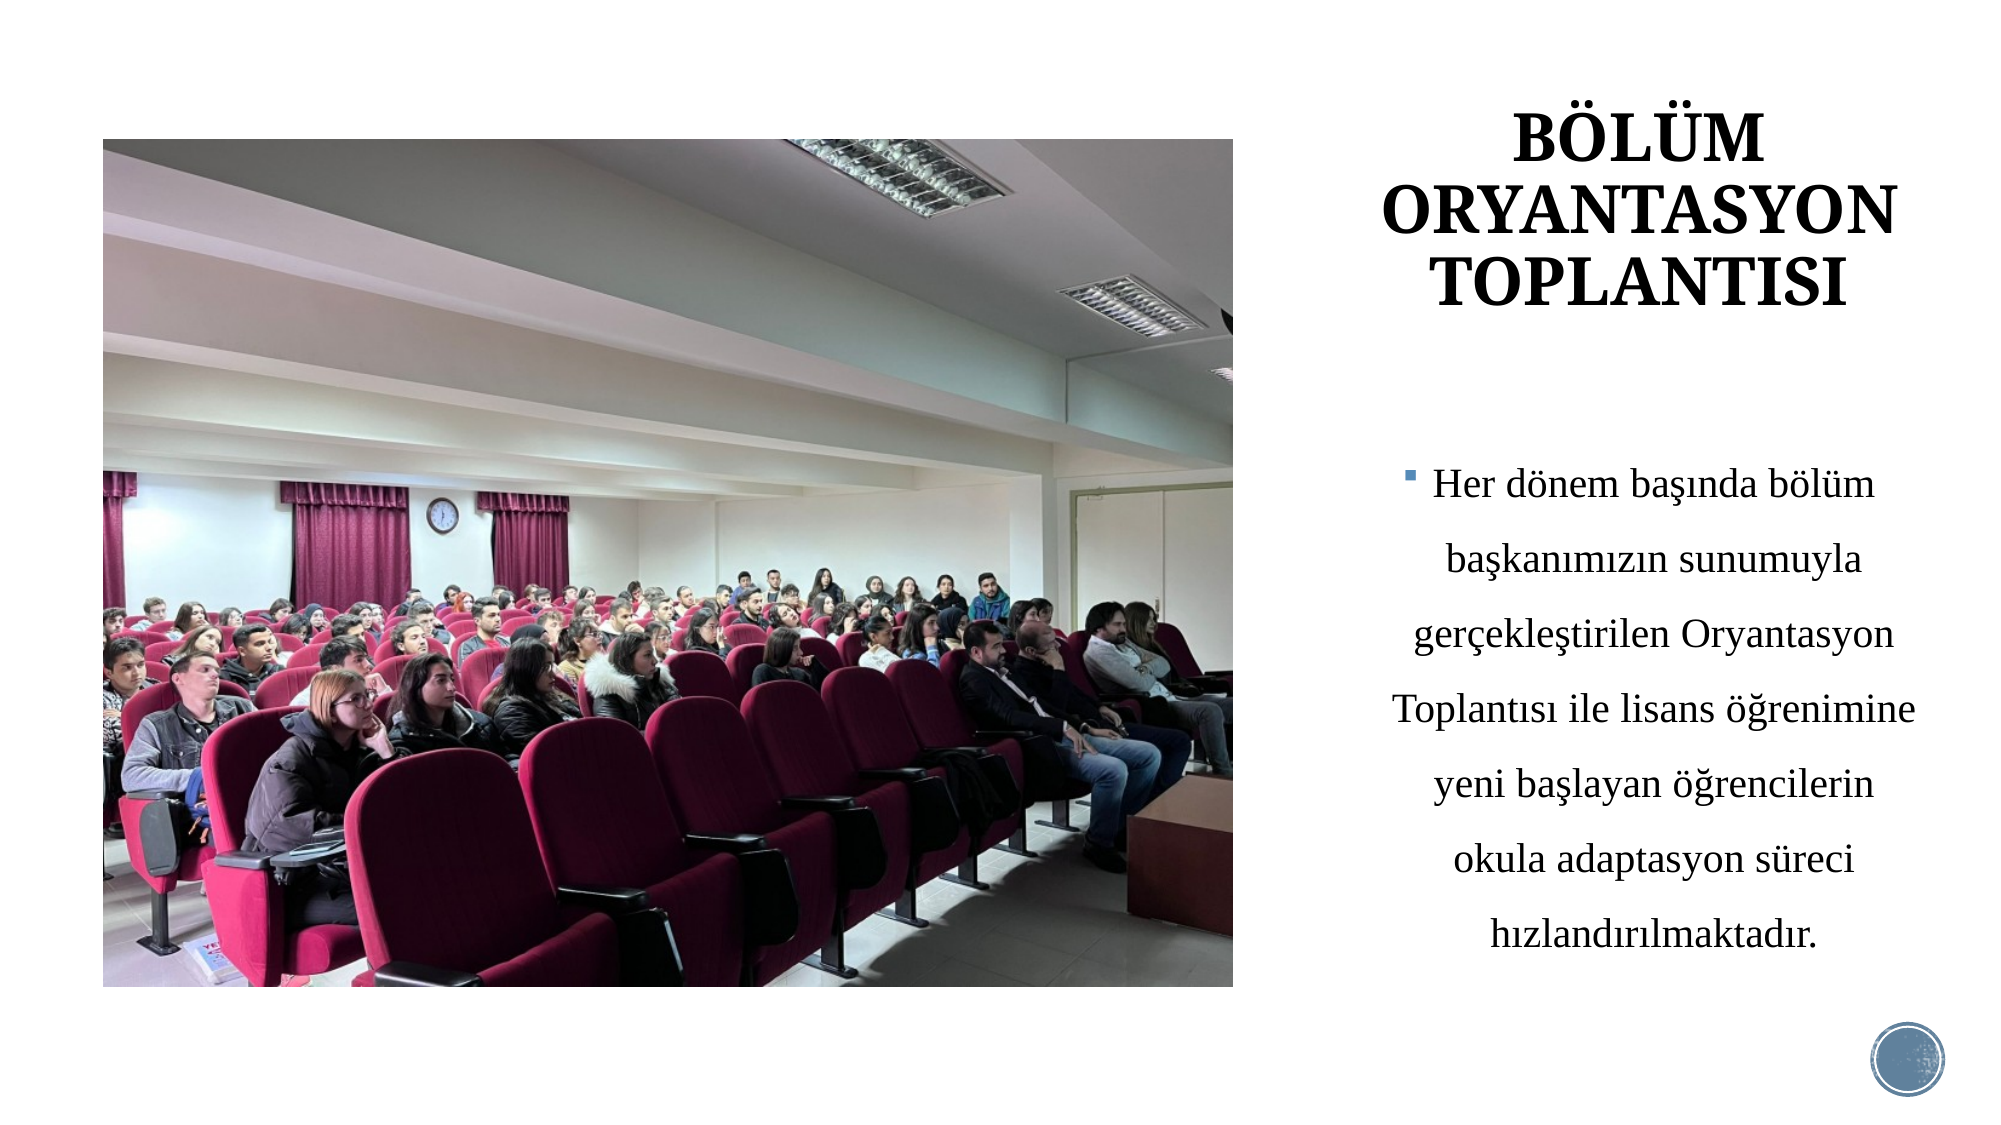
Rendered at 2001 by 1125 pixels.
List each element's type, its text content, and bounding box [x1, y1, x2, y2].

title BÖLÜM ORYANTASYON TOPLANTISI [1338, 79, 1941, 344]
list Her dönem başında bölüm başkanımızın sunumuyla gerçekleştirilen Oryantasyon Toplantısı ile lisans öğrenimine yeni başlayan öğrencilerin okula adaptasyon süreci hızlandırılmaktadır. [1338, 423, 1941, 1088]
picture [103, 139, 1233, 987]
